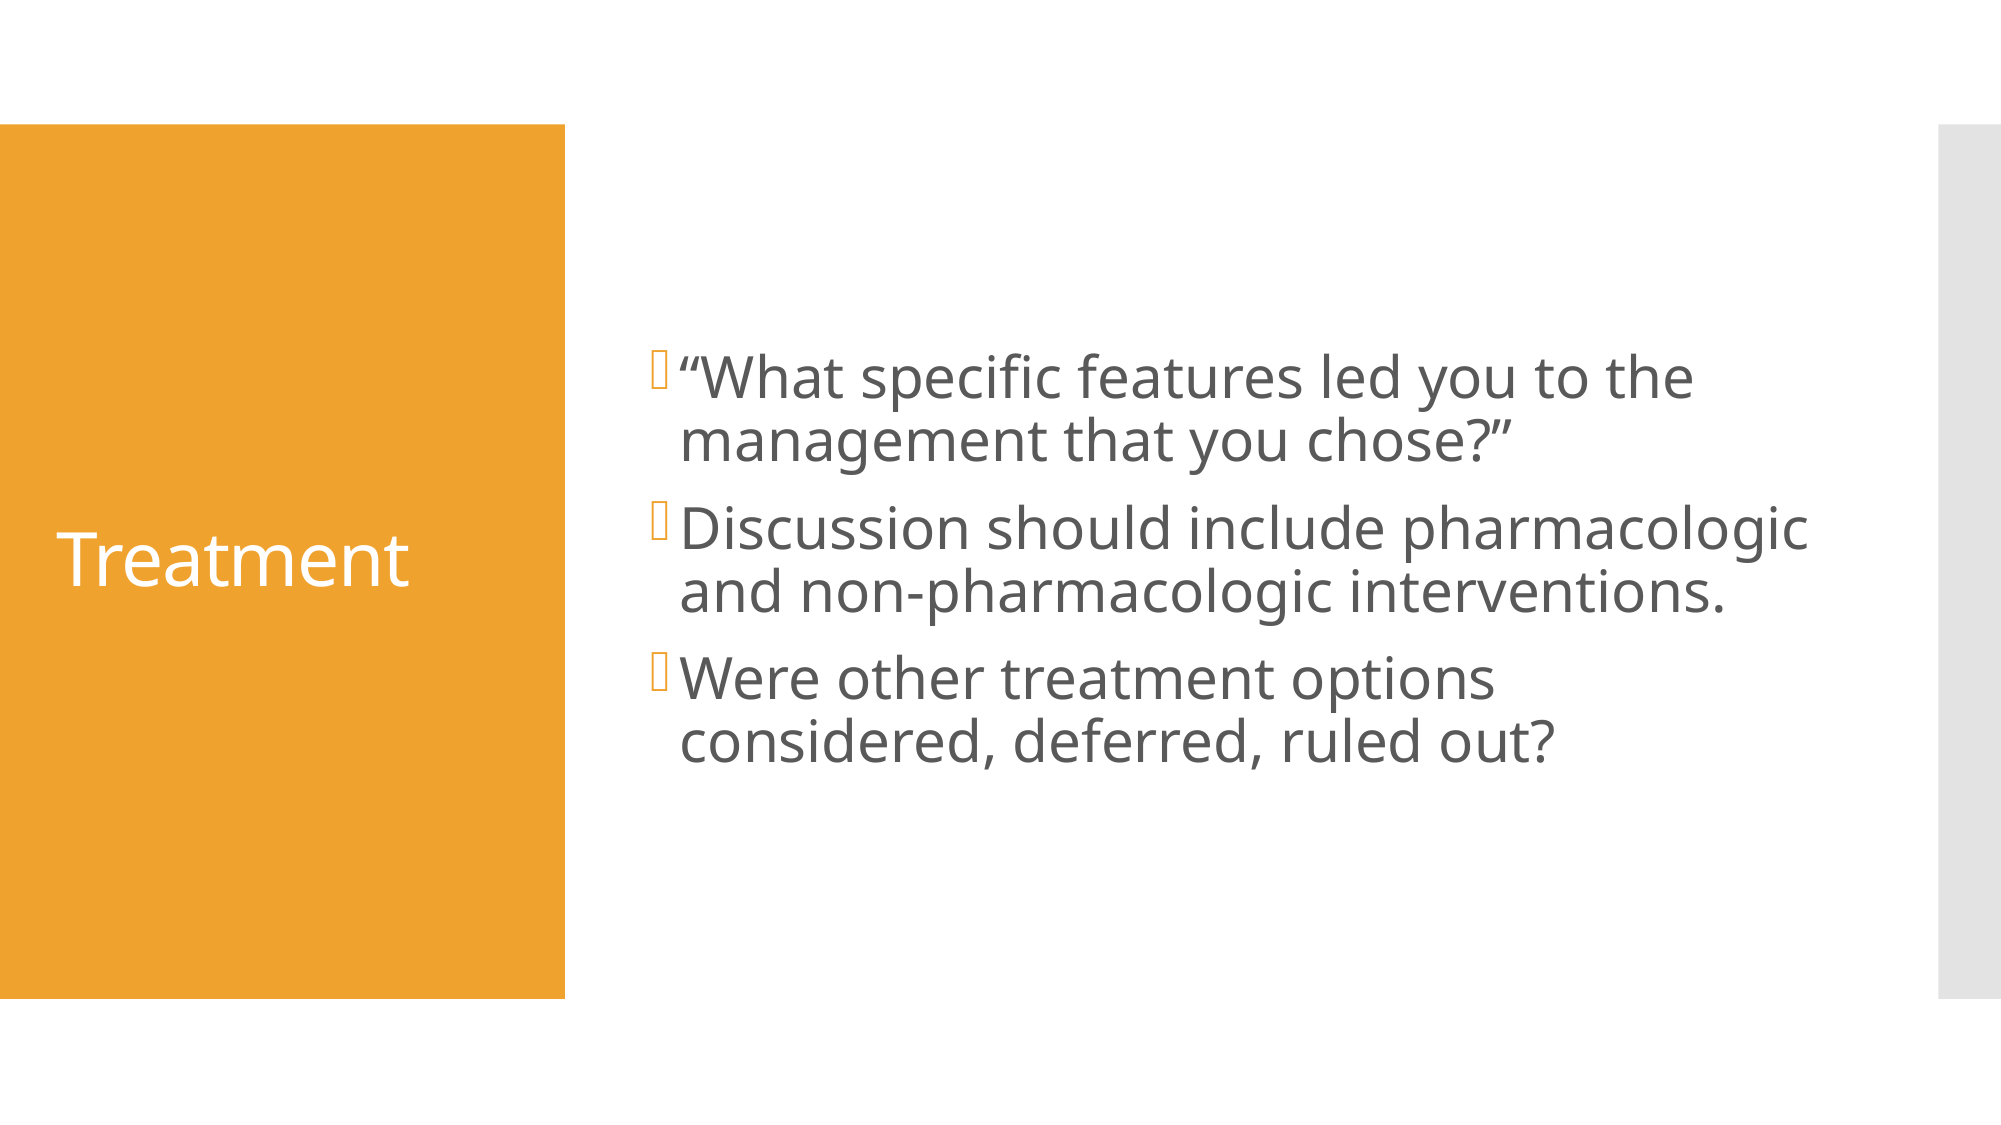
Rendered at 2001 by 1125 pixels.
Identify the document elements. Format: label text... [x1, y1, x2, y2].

list “What specific features led you to the management that you chose?” Discussion should include pharmacologic and non-pharmacologic interventions. Were other treatment options considered, deferred, ruled out? [634, 141, 1835, 982]
title Treatment [41, 184, 525, 940]
